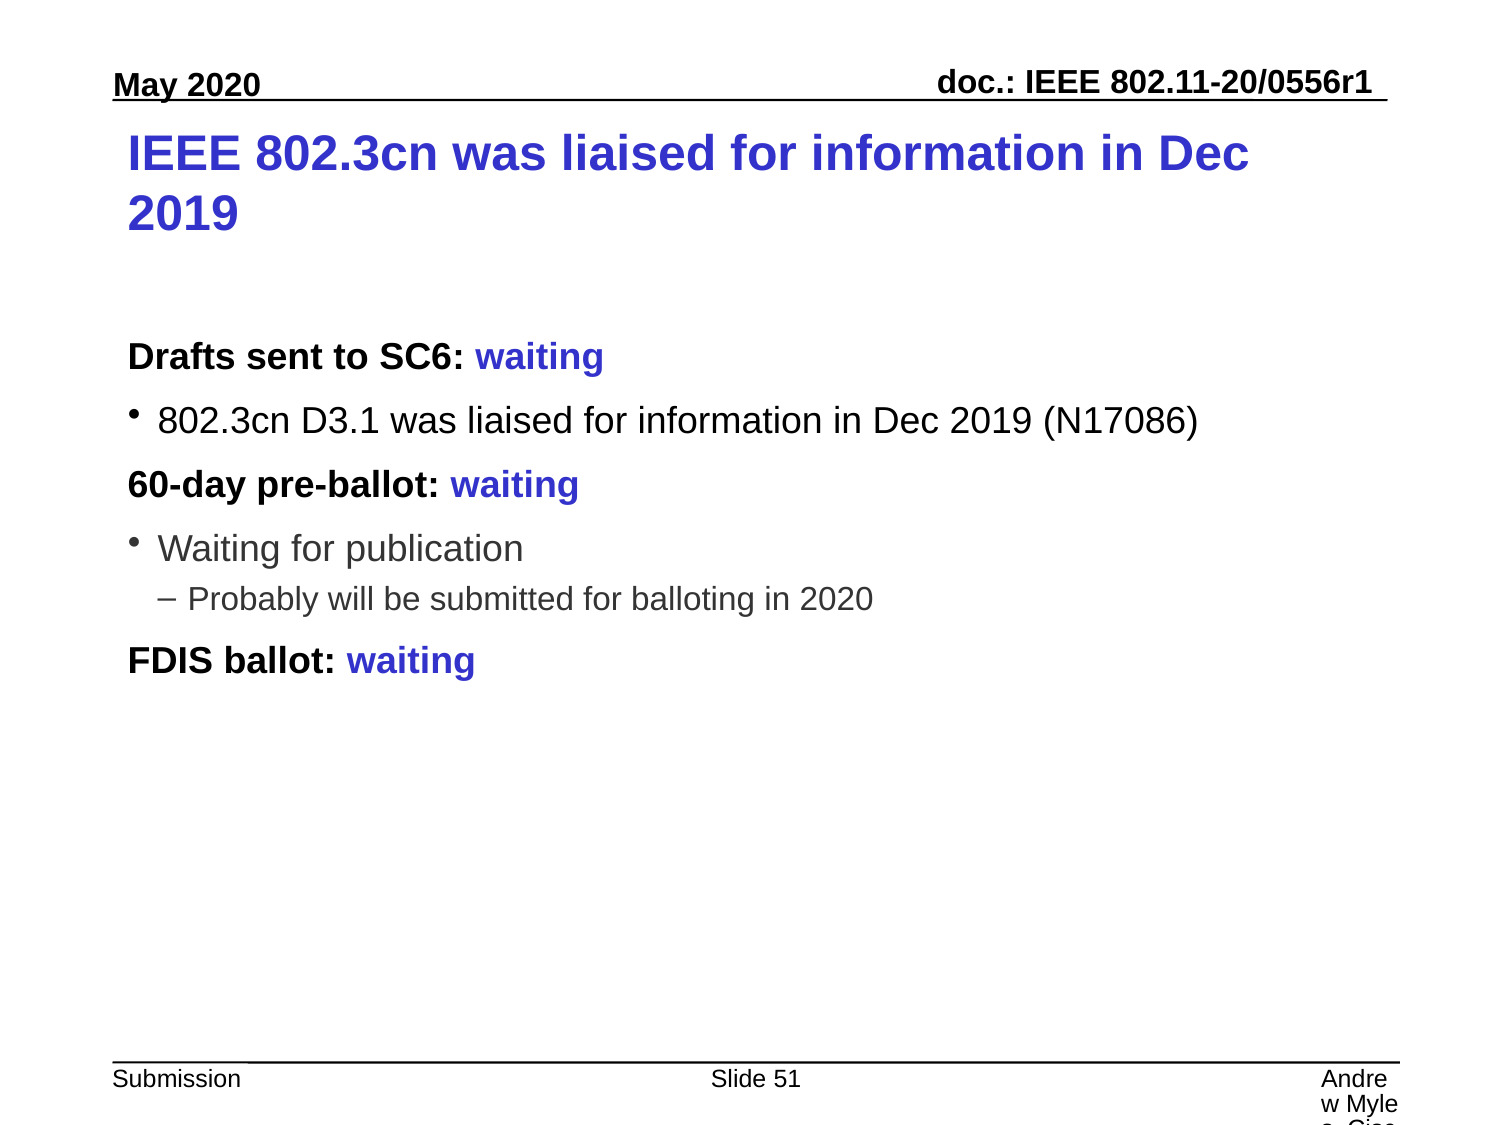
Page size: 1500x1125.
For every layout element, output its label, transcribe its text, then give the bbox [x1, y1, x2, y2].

footer Andrew Myles, Cisco [1320, 1061, 1402, 1093]
slide_number Slide 51 [709, 1061, 803, 1093]
list Drafts sent to SC6: waiting 802.3cn D3.1 was liaised for information in Dec 2019 (N17086) 60-day pre-ballot: waiting Waiting for publication Probably will be submitted for balloting in 2020 FDIS ballot: waiting [112, 324, 1388, 1000]
title IEEE 802.3cn was liaised for information in Dec 2019 [112, 112, 1388, 288]
